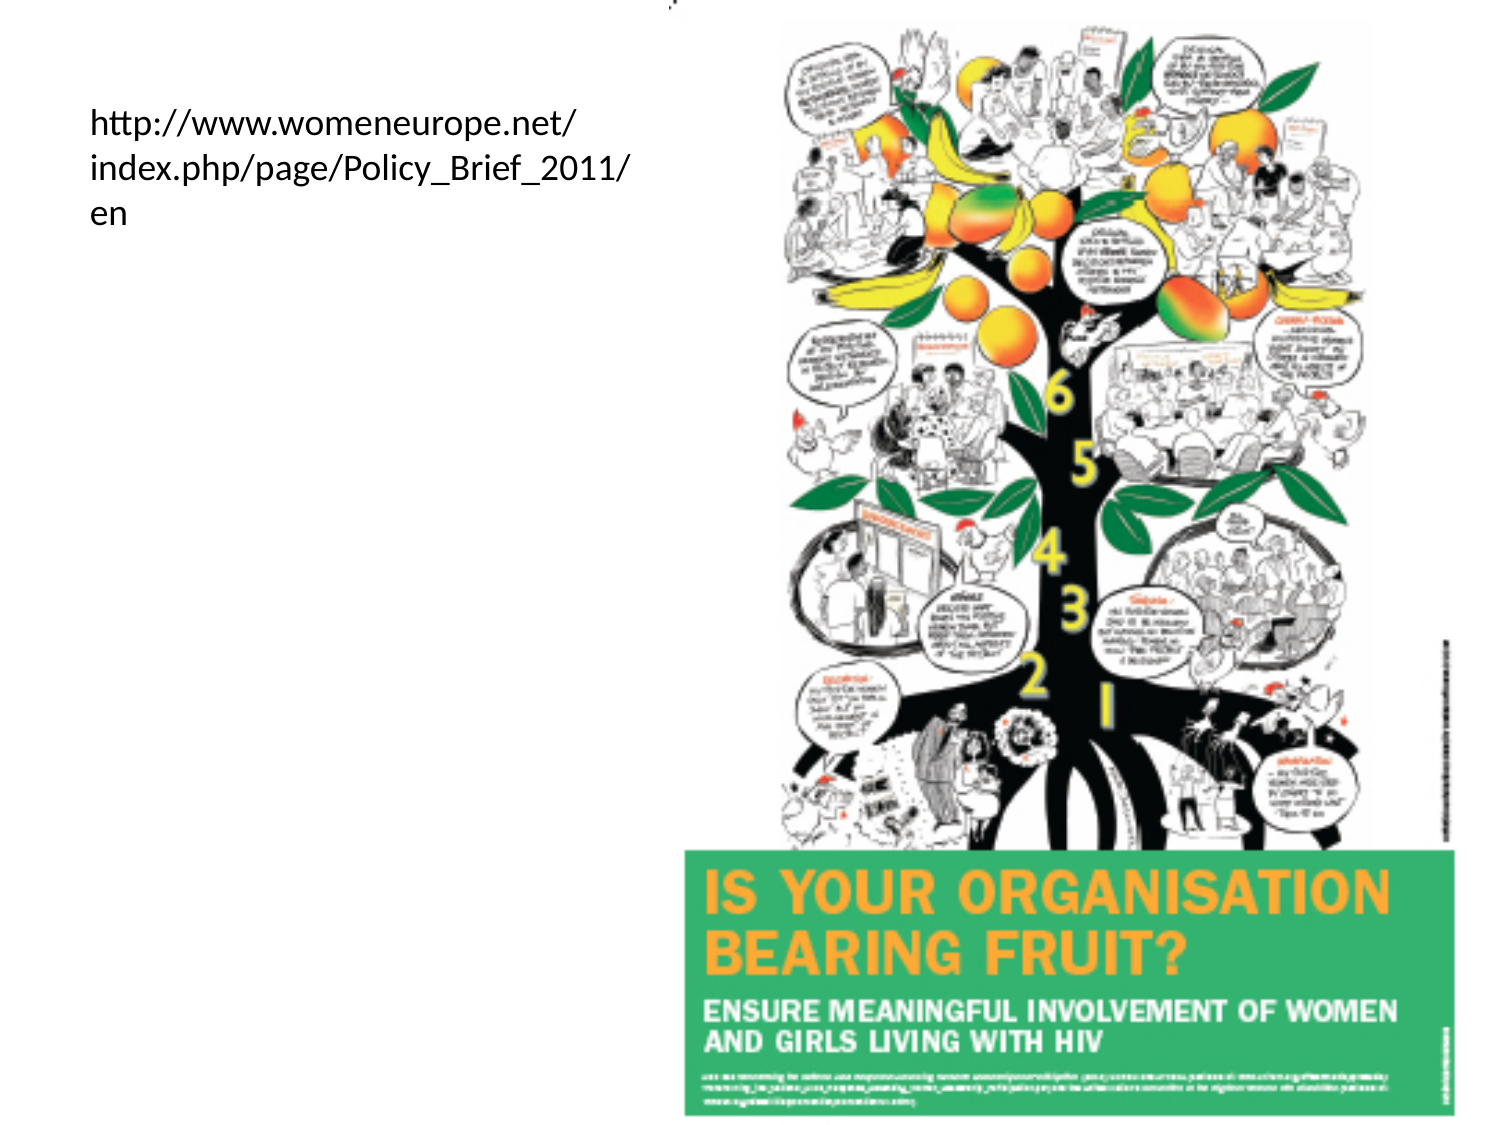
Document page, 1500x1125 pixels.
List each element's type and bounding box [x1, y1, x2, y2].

list [41, 0, 1500, 1125]
